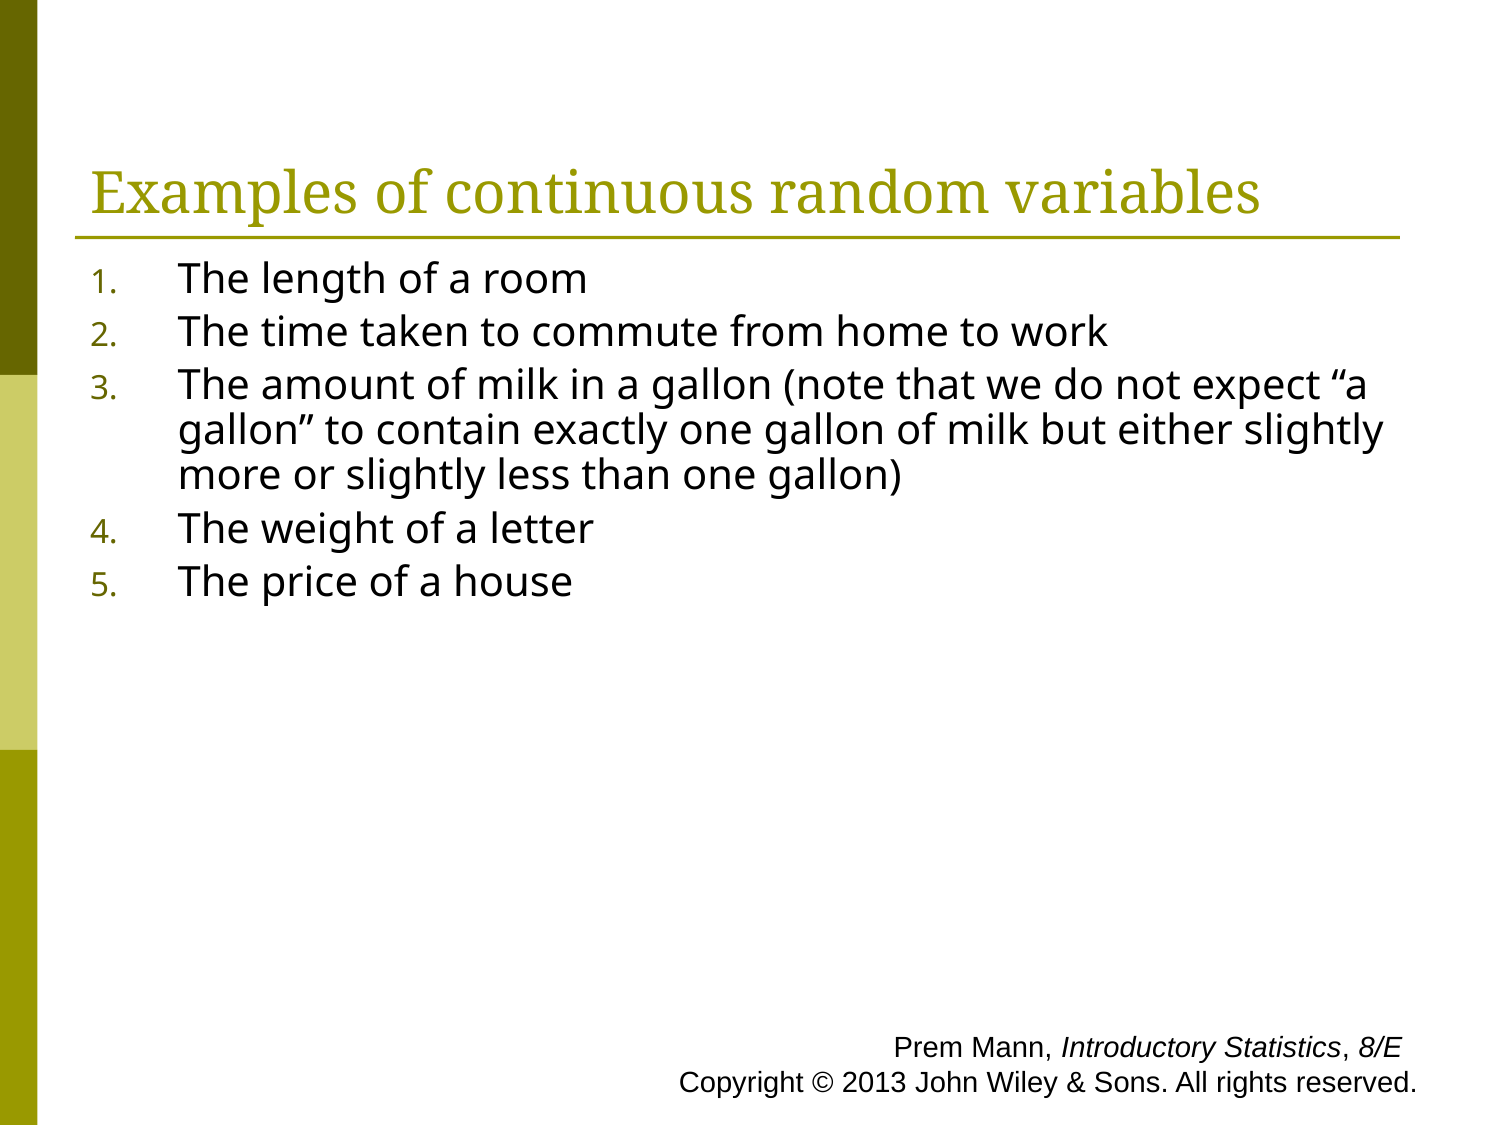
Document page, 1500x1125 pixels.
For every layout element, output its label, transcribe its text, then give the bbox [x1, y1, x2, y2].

list The length of a room The time taken to commute from home to work The amount of milk in a gallon (note that we do not expect “a gallon” to contain exactly one gallon of milk but either slightly more or slightly less than one gallon) The weight of a letter The price of a house [75, 249, 1413, 925]
title Examples of continuous random variables [75, 45, 1425, 233]
text_box Prem Mann, Introductory Statistics, 8/E Copyright © 2013 John Wiley & Sons. All rights reserved. [664, 1020, 1449, 1106]
